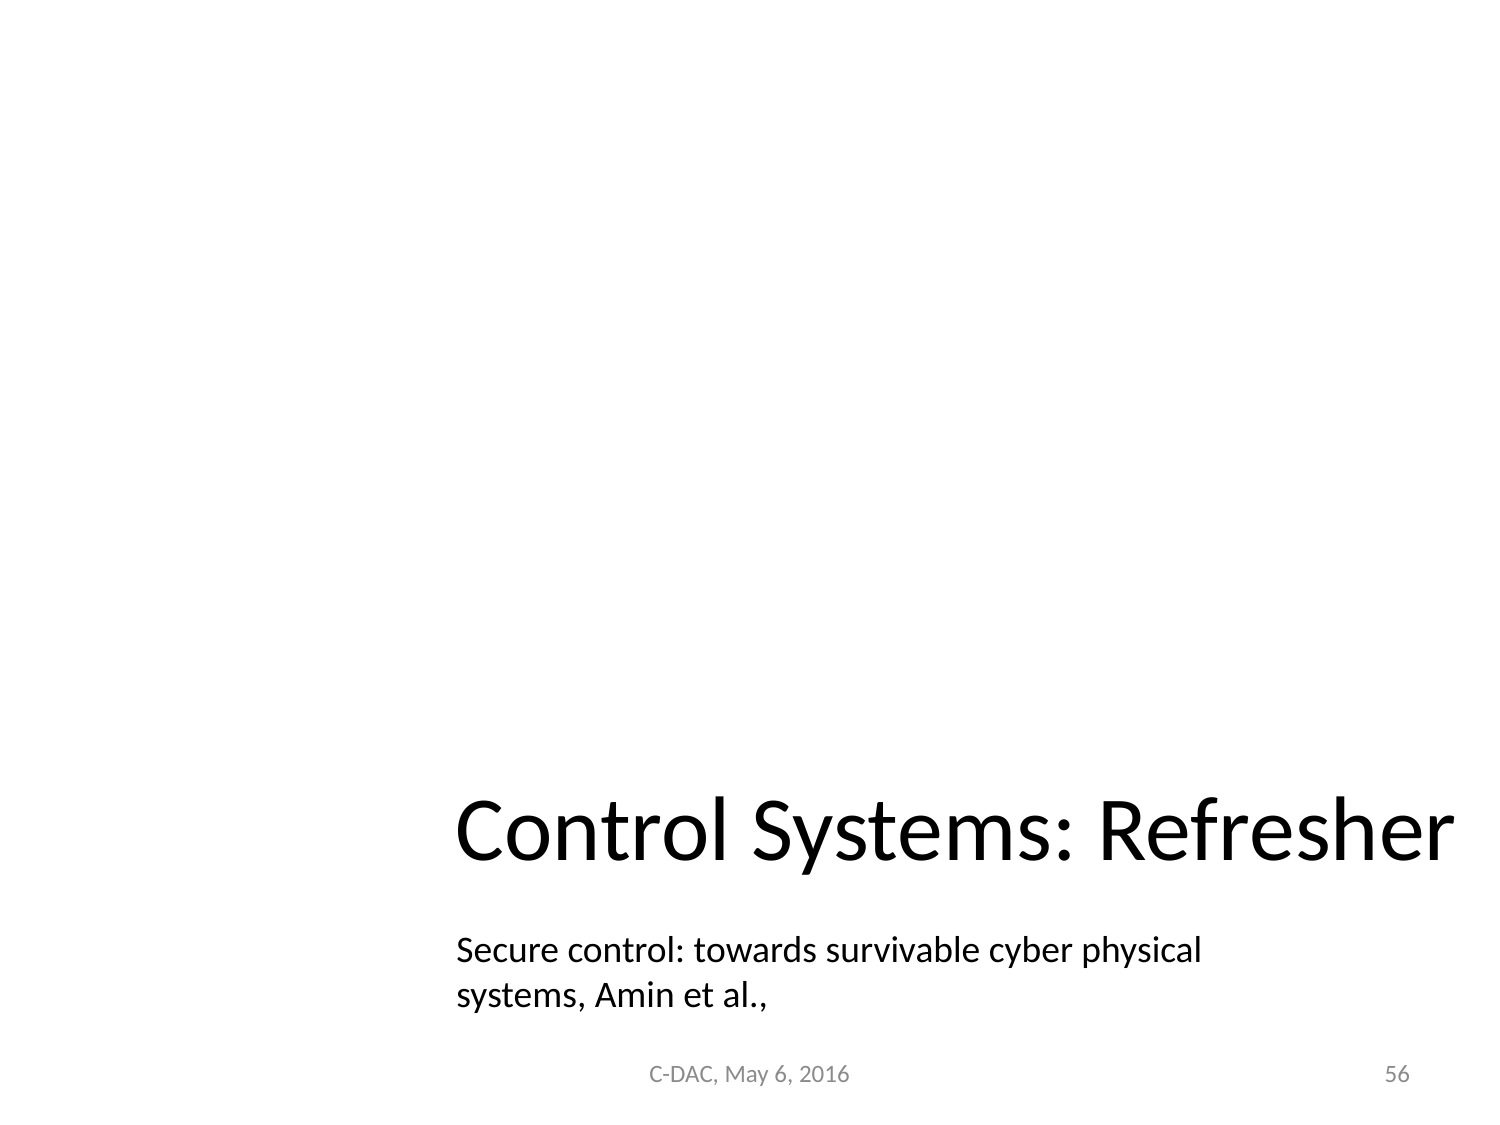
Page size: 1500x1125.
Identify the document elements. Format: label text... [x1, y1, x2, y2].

slide_number 56 [1074, 1042, 1425, 1103]
text_box Secure control: towards survivable cyber physical systems, Amin et al., [441, 917, 1330, 1022]
footer C-DAC, May 6, 2016 [512, 1042, 988, 1103]
title Control Systems: Refresher [122, 729, 1473, 918]
